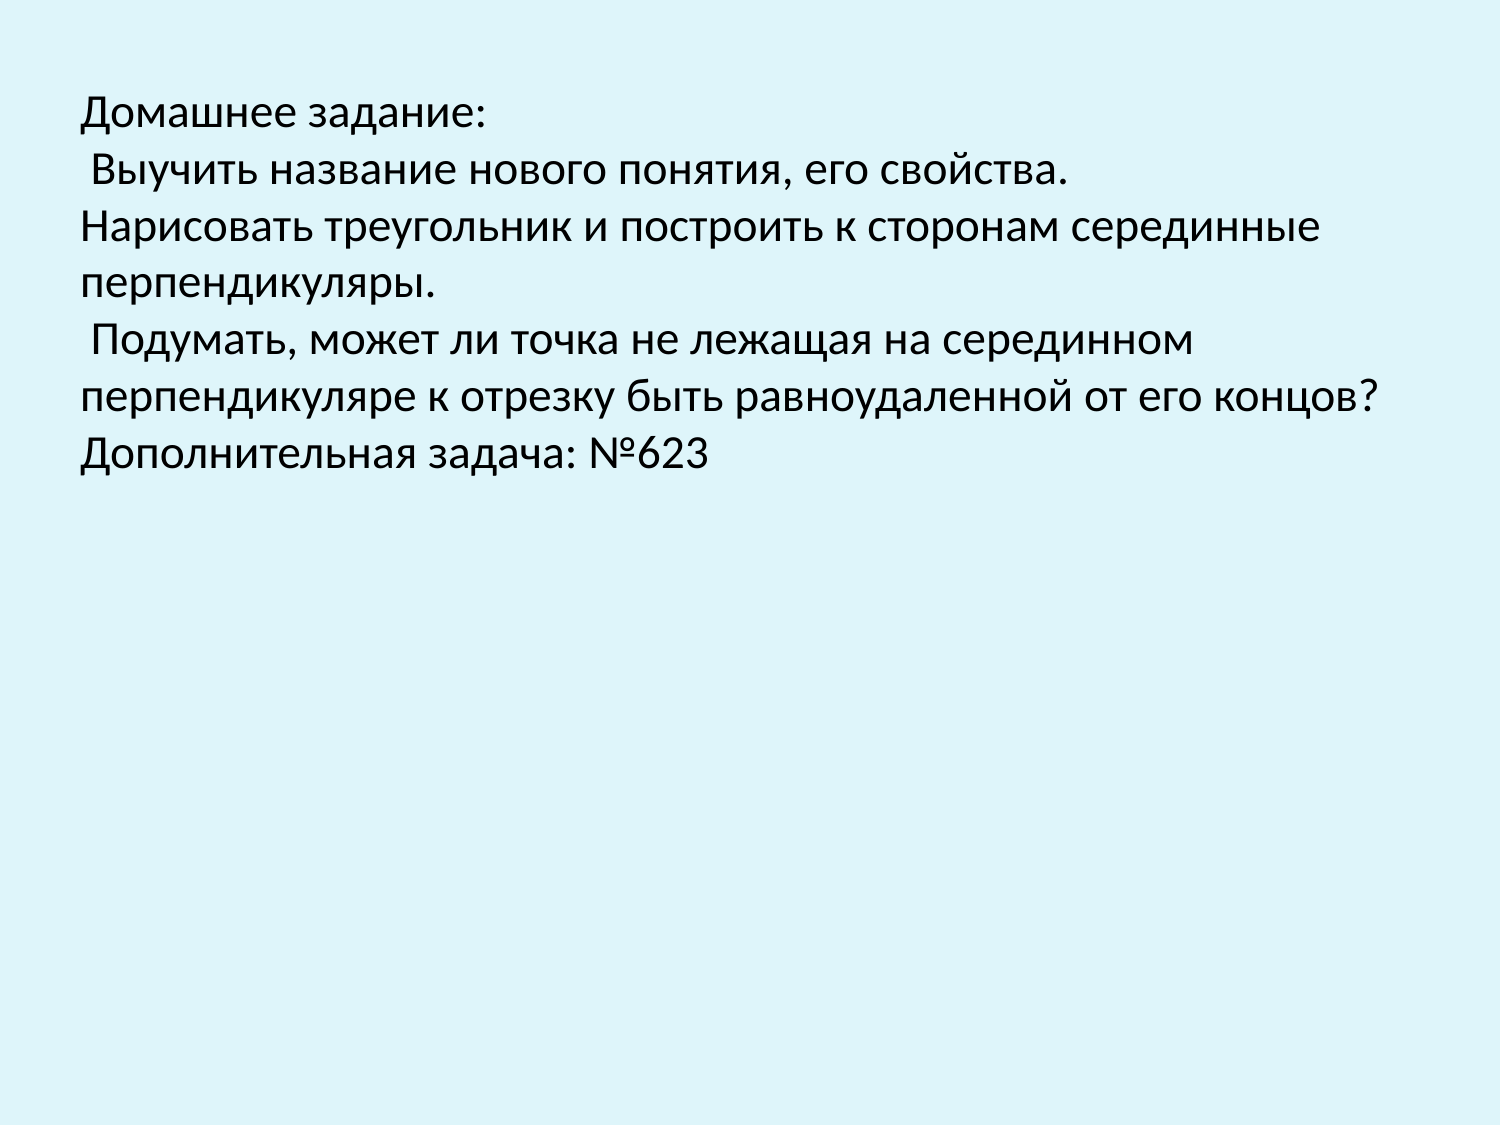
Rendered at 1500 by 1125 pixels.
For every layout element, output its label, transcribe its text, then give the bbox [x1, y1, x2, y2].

title Домашнее задание: Выучить название нового понятия, его свойства. Нарисовать треугольник и построить к сторонам серединные перпендикуляры. Подумать, может ли точка не лежащая на серединном перпендикуляре к отрезку быть равноудаленной от его концов? Дополнительная задача: №623 [64, 54, 1415, 504]
